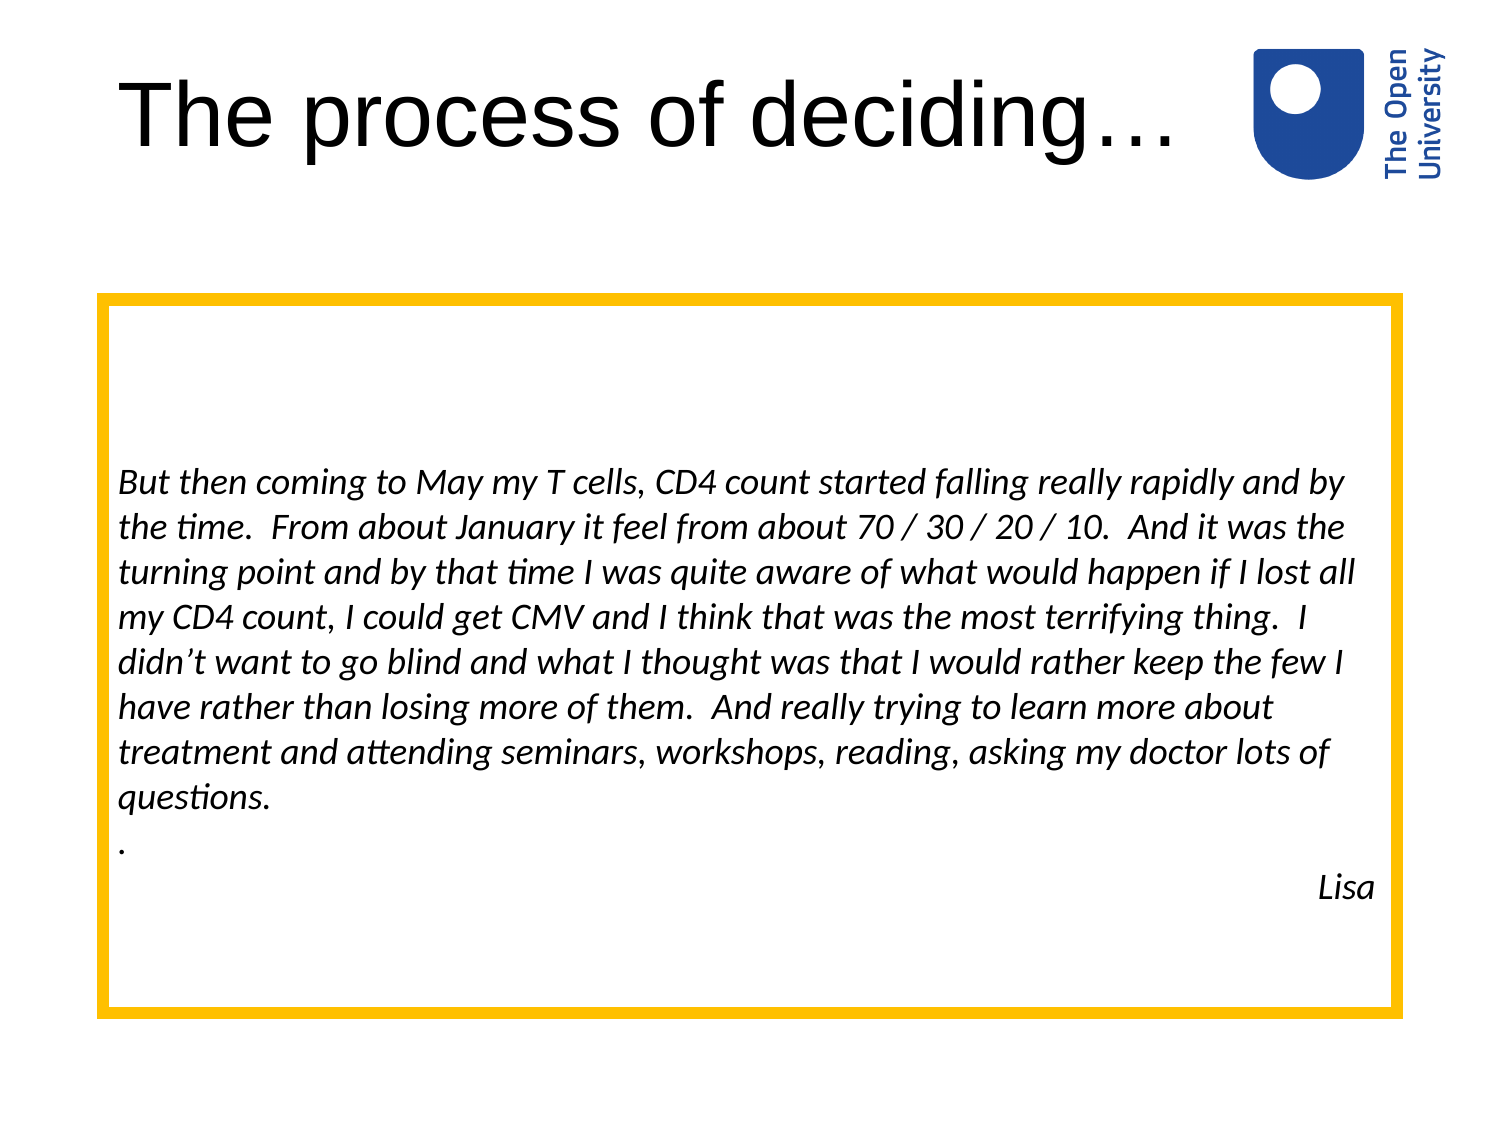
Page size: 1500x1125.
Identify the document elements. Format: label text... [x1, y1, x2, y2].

picture [1245, 39, 1462, 189]
title The process of deciding… [103, 59, 1397, 278]
list But then coming to May my T cells, CD4 count started falling really rapidly and by the time. From about January it feel from about 70 / 30 / 20 / 10. And it was the turning point and by that time I was quite aware of what would happen if I lost all my CD4 count, I could get CMV and I think that was the most terrifying thing. I didn’t want to go blind and what I thought was that I would rather keep the few I have rather than losing more of them. And really trying to learn more about treatment and attending seminars, workshops, reading, asking my doctor lots of questions. . Lisa [102, 298, 1398, 1014]
